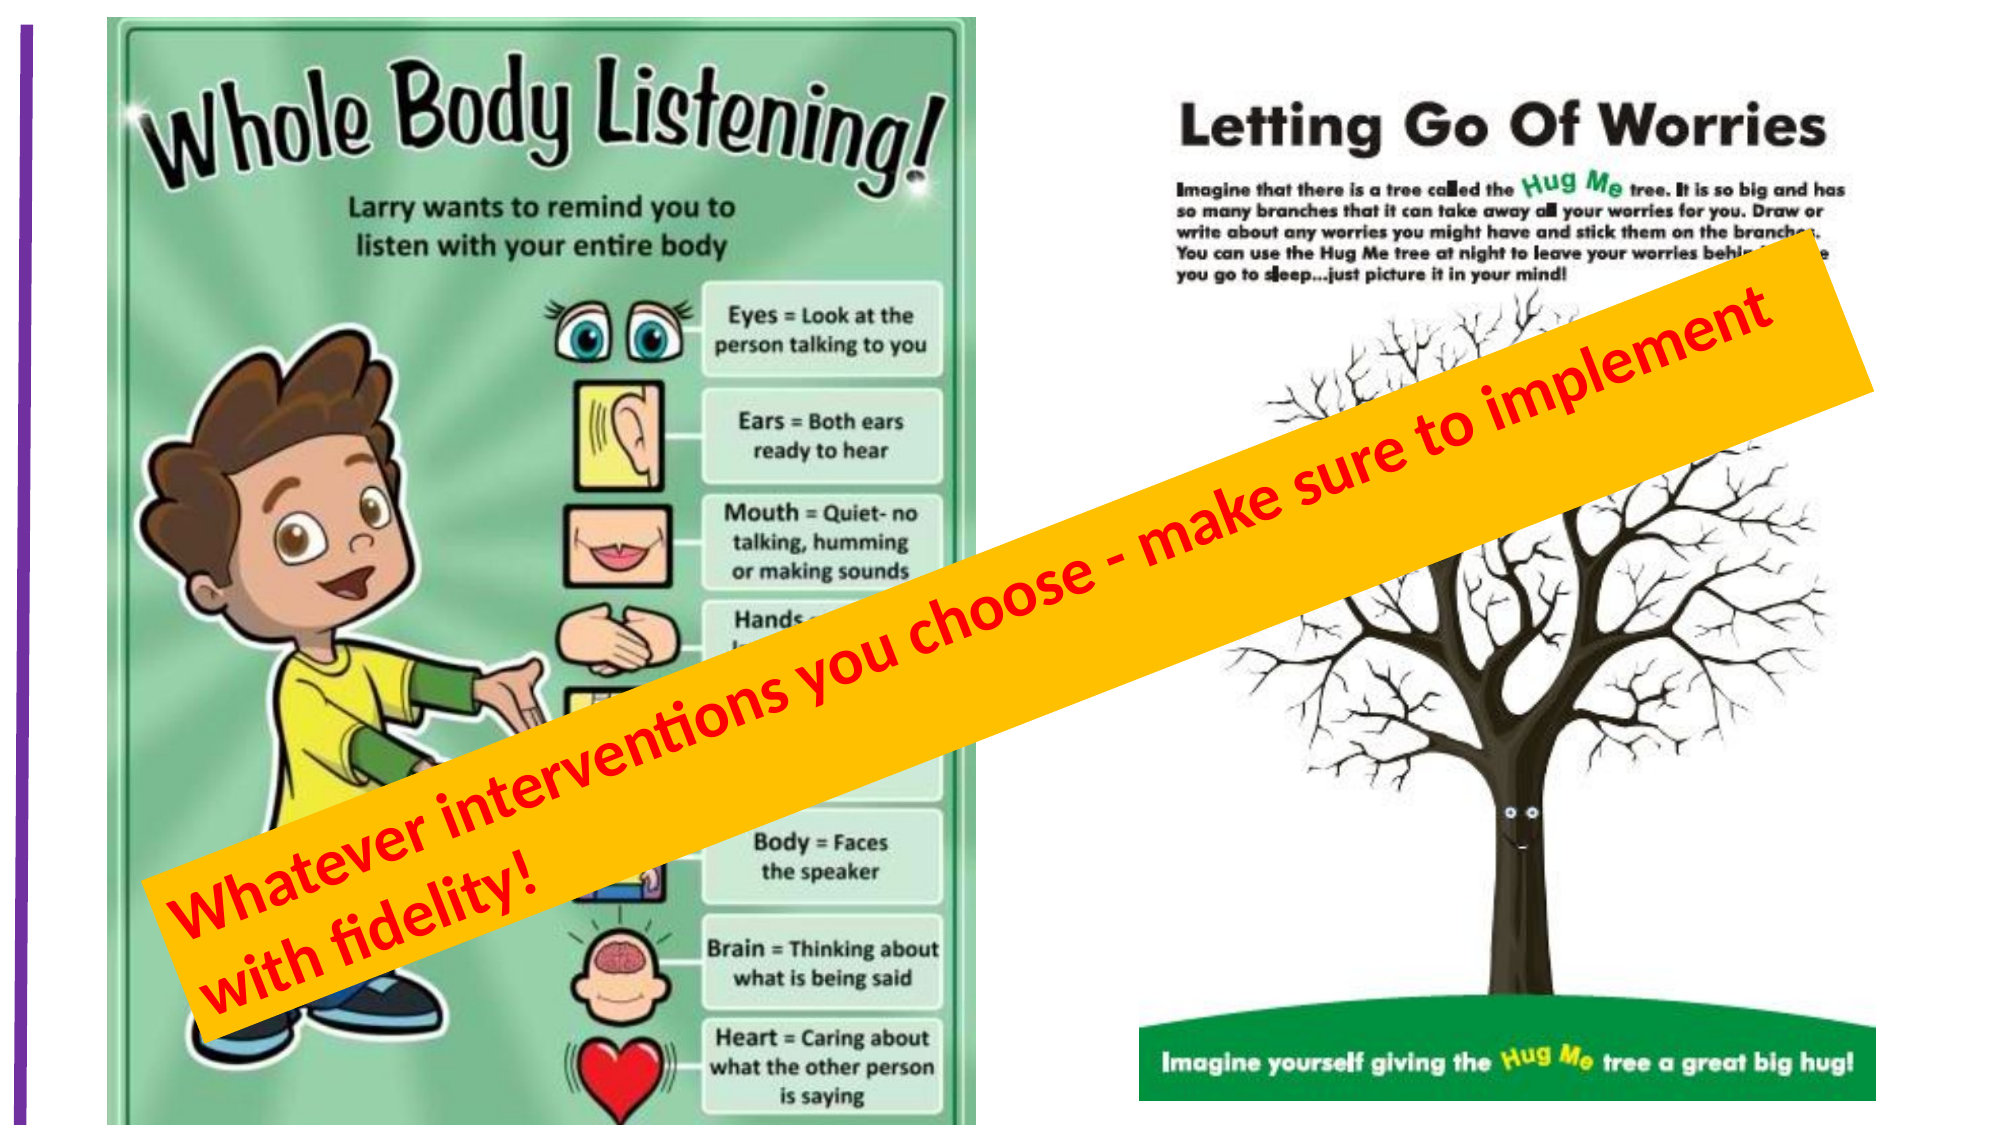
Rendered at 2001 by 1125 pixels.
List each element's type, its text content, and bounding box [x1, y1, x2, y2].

picture [106, 17, 976, 1125]
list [1139, 59, 1876, 1101]
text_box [20, 24, 27, 1125]
text_box Whatever interventions you choose - make sure to implement with fidelity! [976, 491, 1139, 743]
